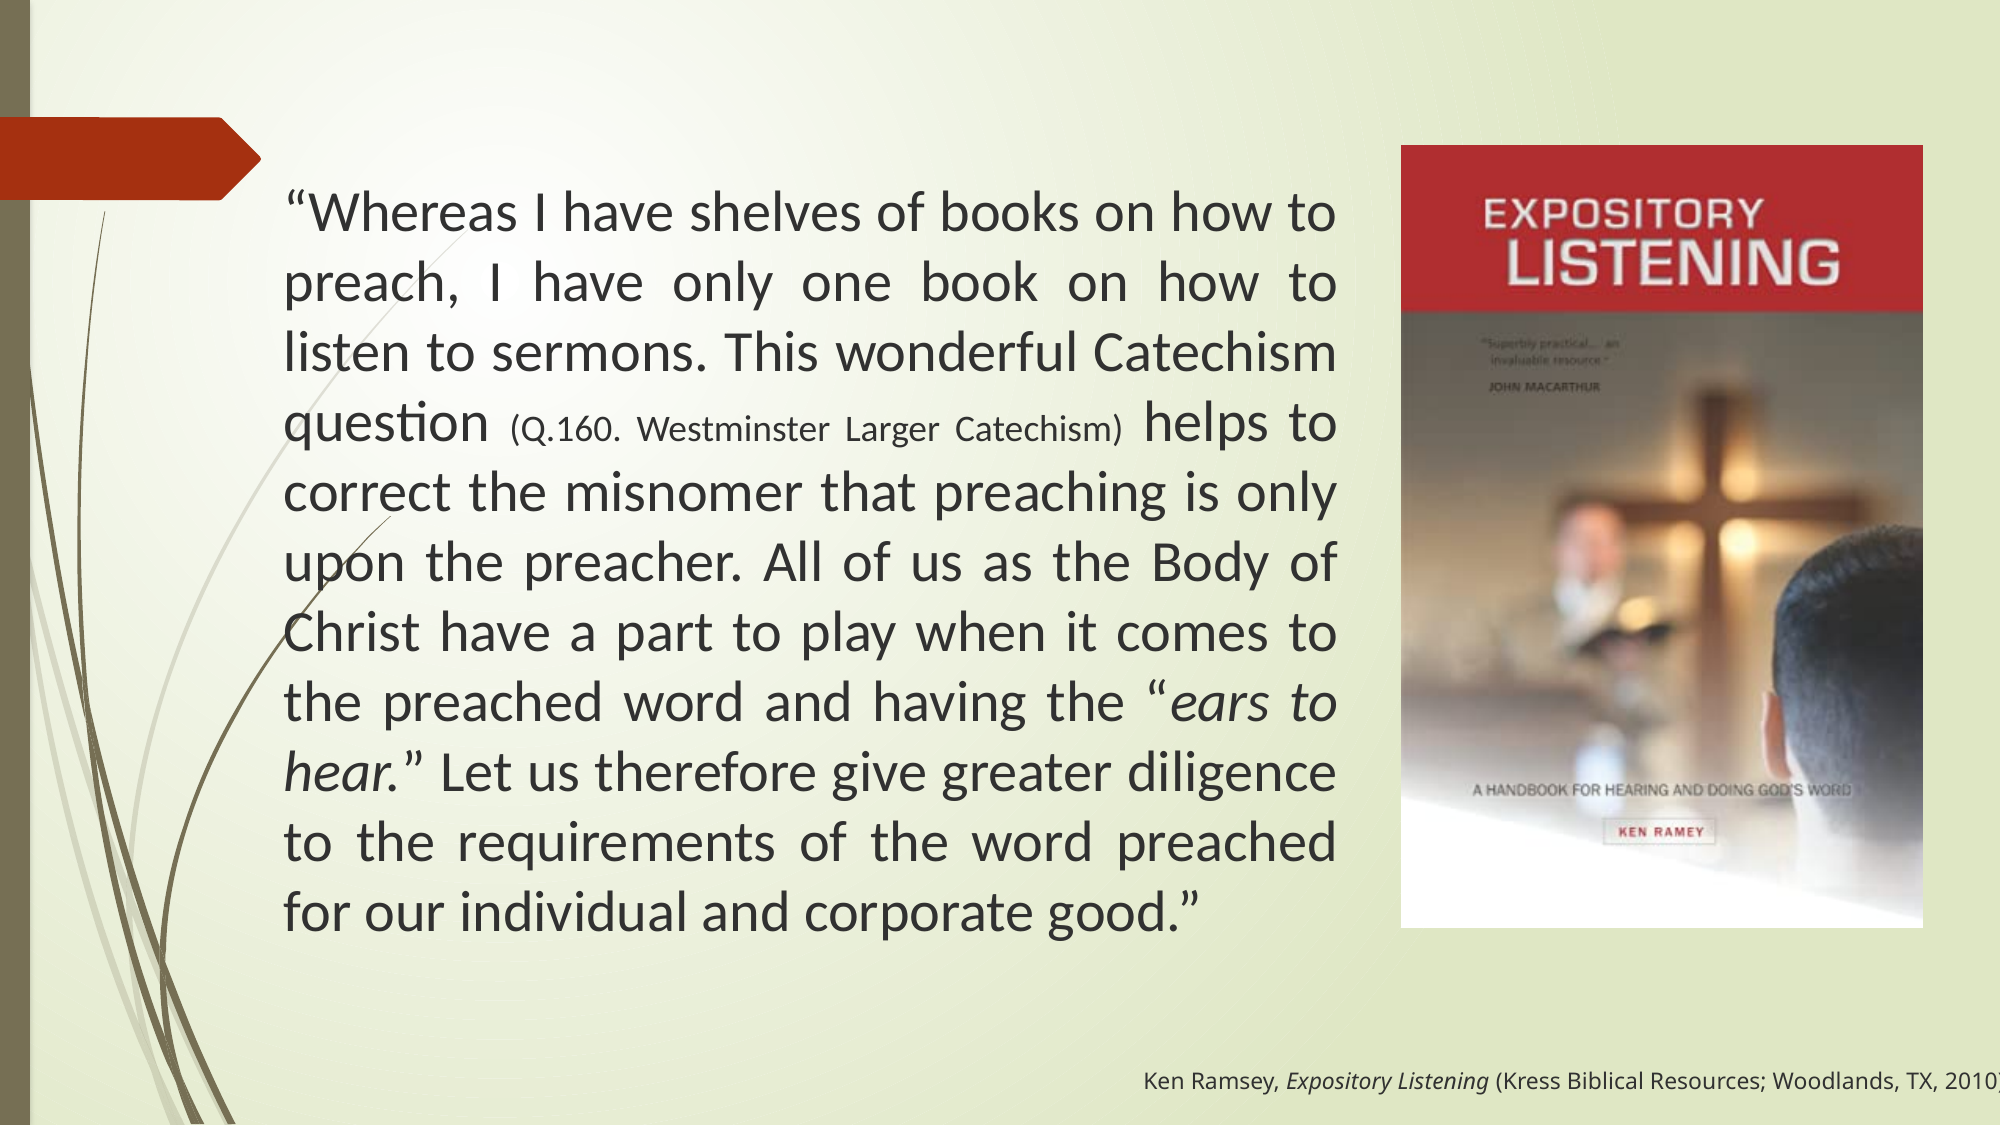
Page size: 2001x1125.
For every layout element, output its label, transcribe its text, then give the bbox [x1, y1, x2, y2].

text_box “Whereas I have shelves of books on how to preach, I have only one book on how to listen to sermons. This wonderful Catechism question (Q.160. Westminster Larger Catechism) helps to correct the misnomer that preaching is only upon the preacher. All of us as the Body of Christ have a part to play when it comes to the preached word and having the “ears to hear.” Let us therefore give greater diligence to the requirements of the word preached for our individual and corporate good.” [269, 166, 1354, 951]
text_box Ken Ramsey, Expository Listening (Kress Biblical Resources; Woodlands, TX, 2010) [1128, 1059, 2000, 1102]
picture [1401, 145, 1923, 928]
